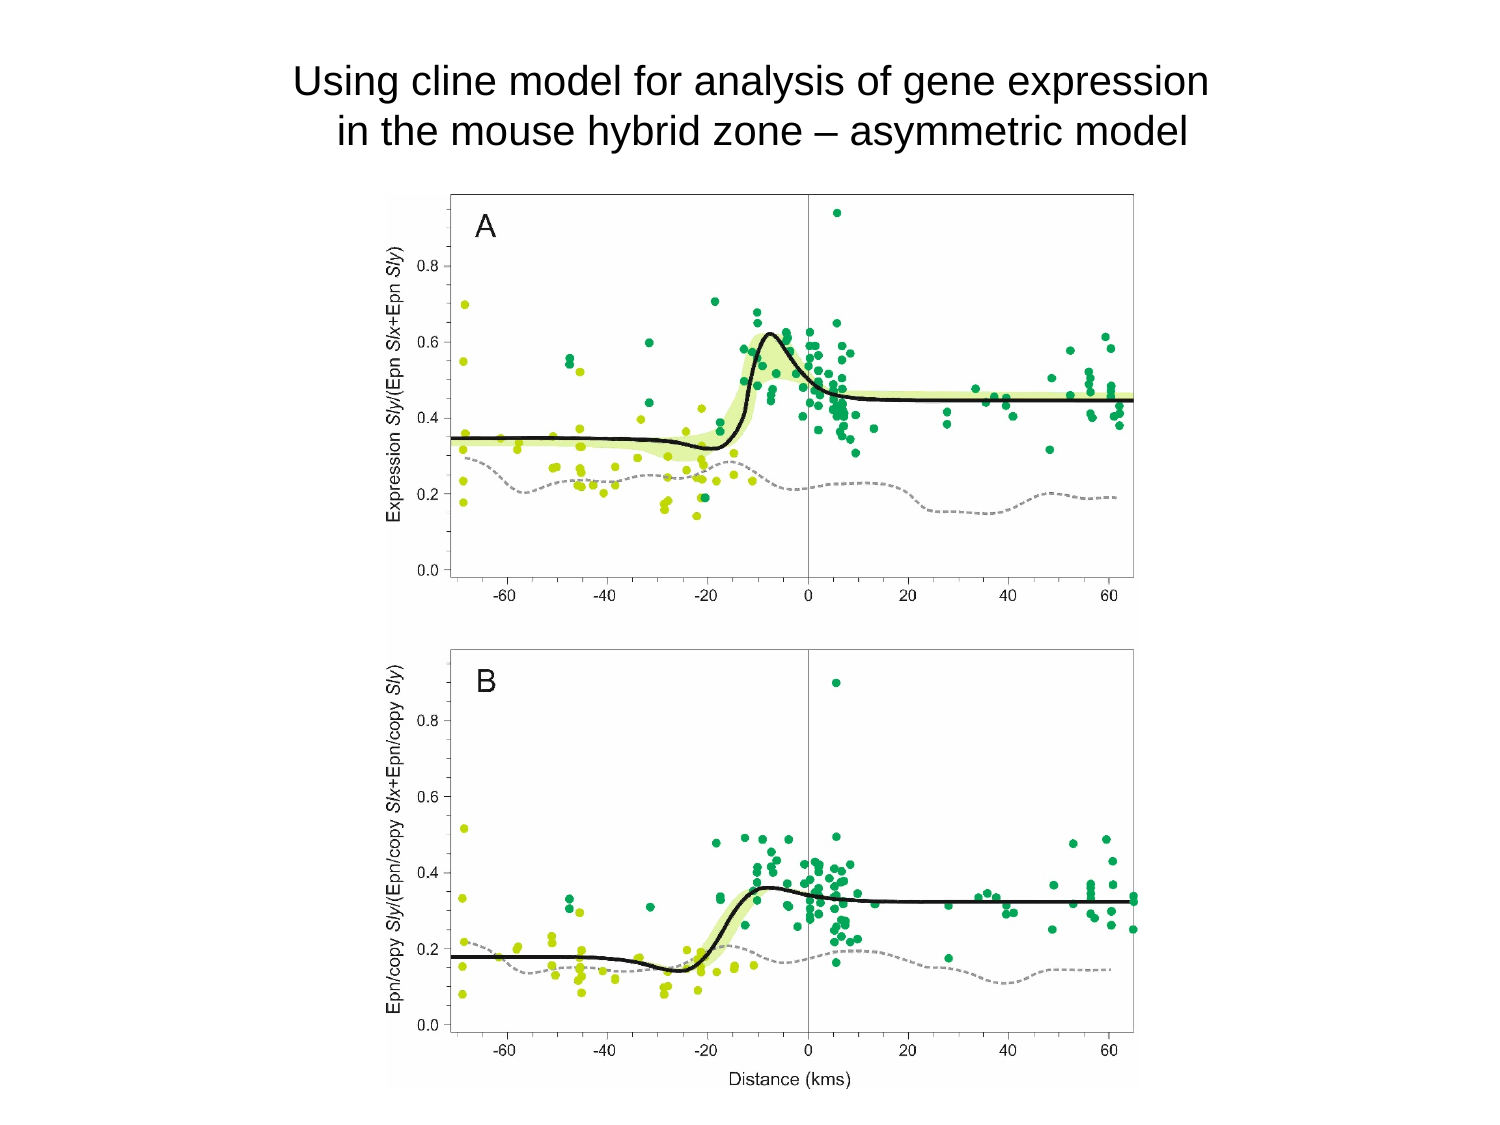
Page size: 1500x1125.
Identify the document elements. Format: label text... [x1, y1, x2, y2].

text_box Using cline model for analysis of gene expression in the mouse hybrid zone – asymmetric model [277, 46, 1237, 162]
picture [386, 194, 1138, 1089]
